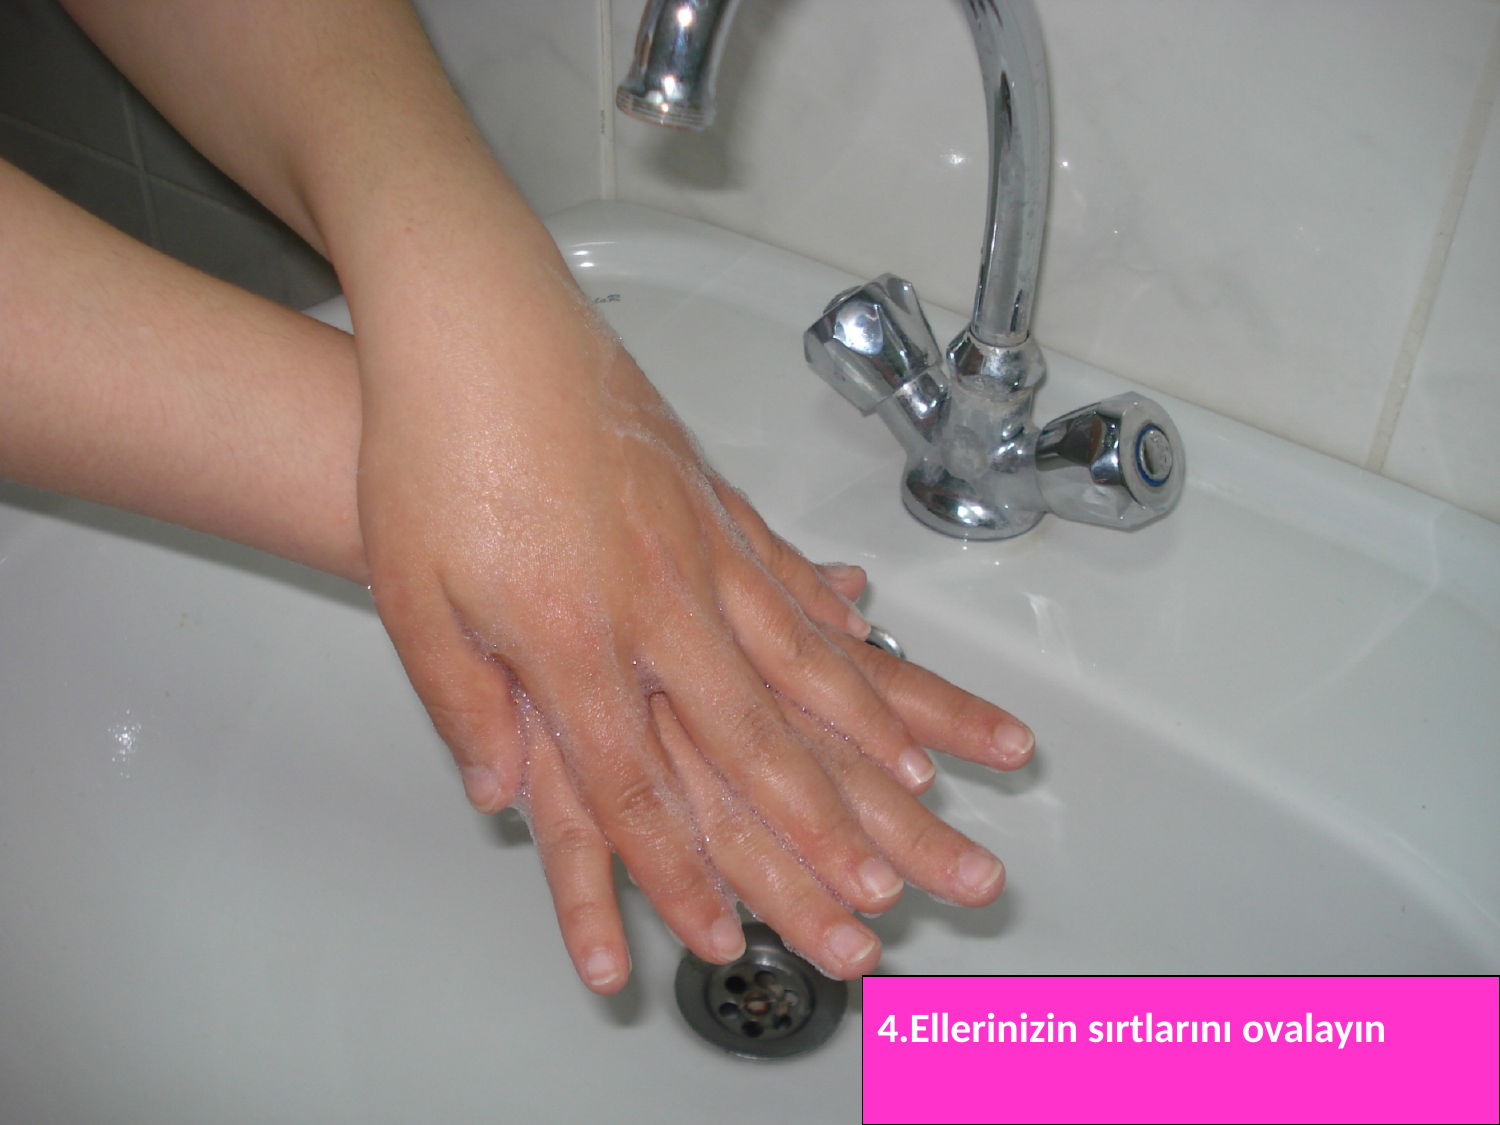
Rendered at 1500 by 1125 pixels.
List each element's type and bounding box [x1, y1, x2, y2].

list [0, 0, 1500, 1125]
